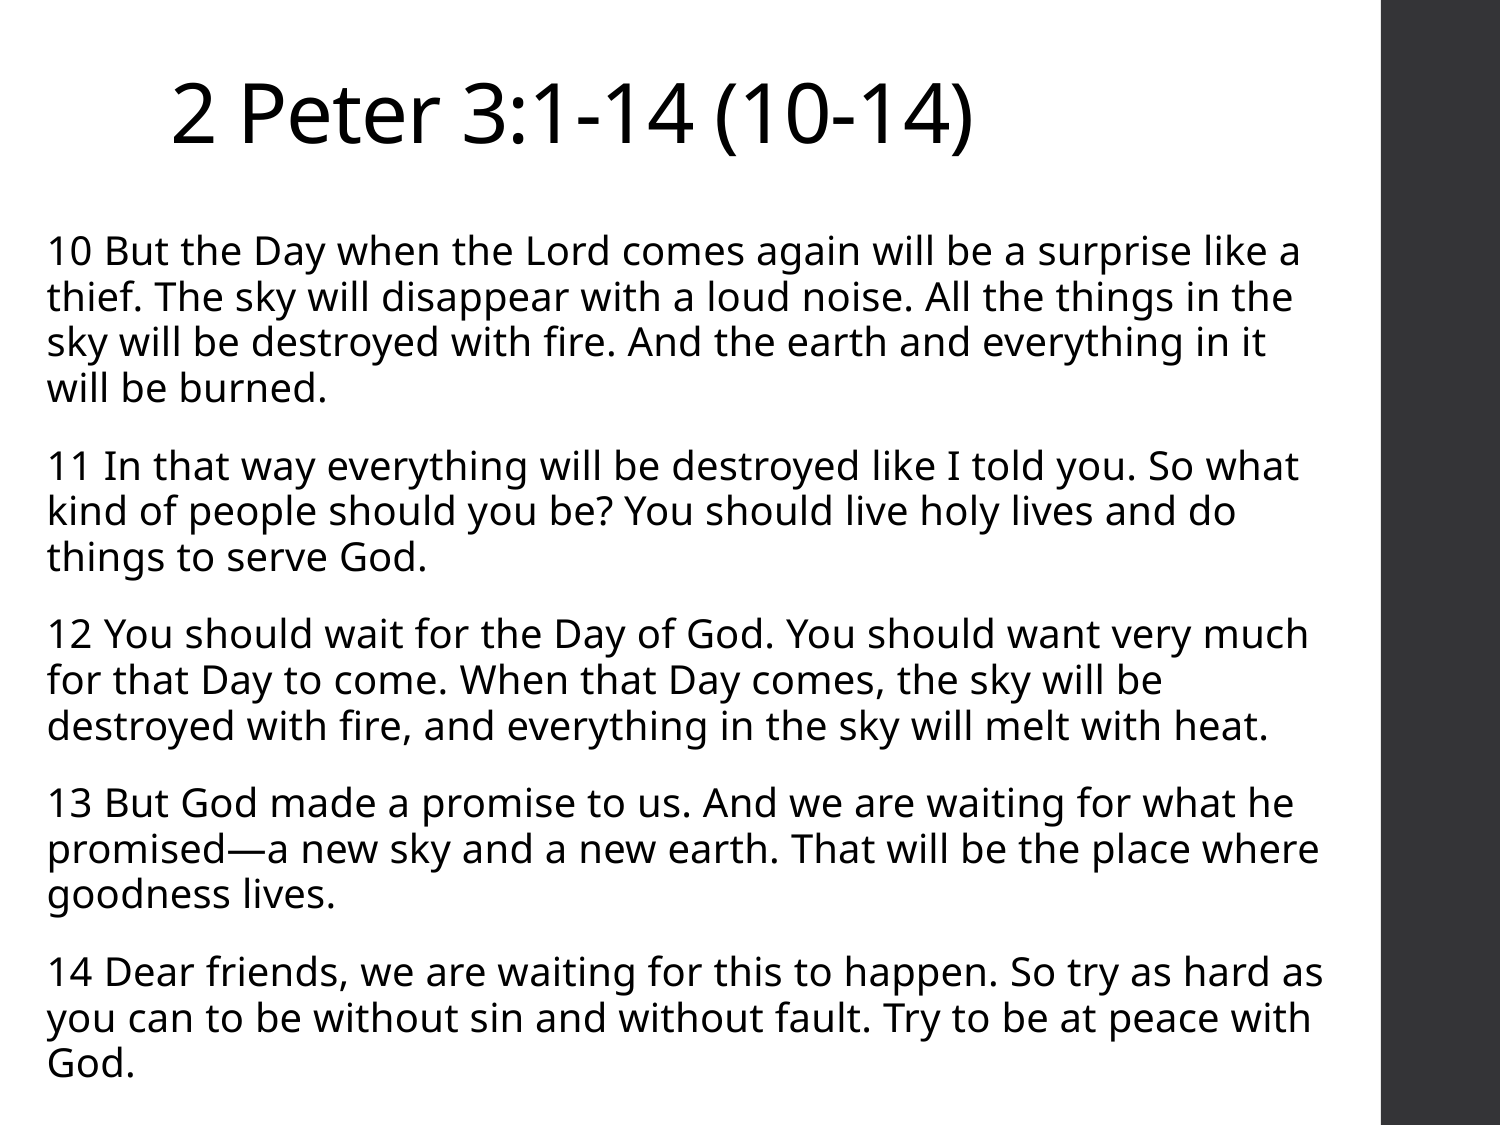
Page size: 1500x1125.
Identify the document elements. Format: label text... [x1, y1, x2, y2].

list 10 But the Day when the Lord comes again will be a surprise like a thief. The sky will disappear with a loud noise. All the things in the sky will be destroyed with fire. And the earth and everything in it will be burned. 11 In that way everything will be destroyed like I told you. So what kind of people should you be? You should live holy lives and do things to serve God. 12 You should wait for the Day of God. You should want very much for that Day to come. When that Day comes, the sky will be destroyed with fire, and everything in the sky will melt with heat. 13 But God made a promise to us. And we are waiting for what he promised—a new sky and a new earth. That will be the place where goodness lives. 14 Dear friends, we are waiting for this to happen. So try as hard as you can to be without sin and without fault. Try to be at peace with God. [31, 221, 1348, 1105]
title 2 Peter 3:1-14 (10-14) [155, 4, 1348, 169]
